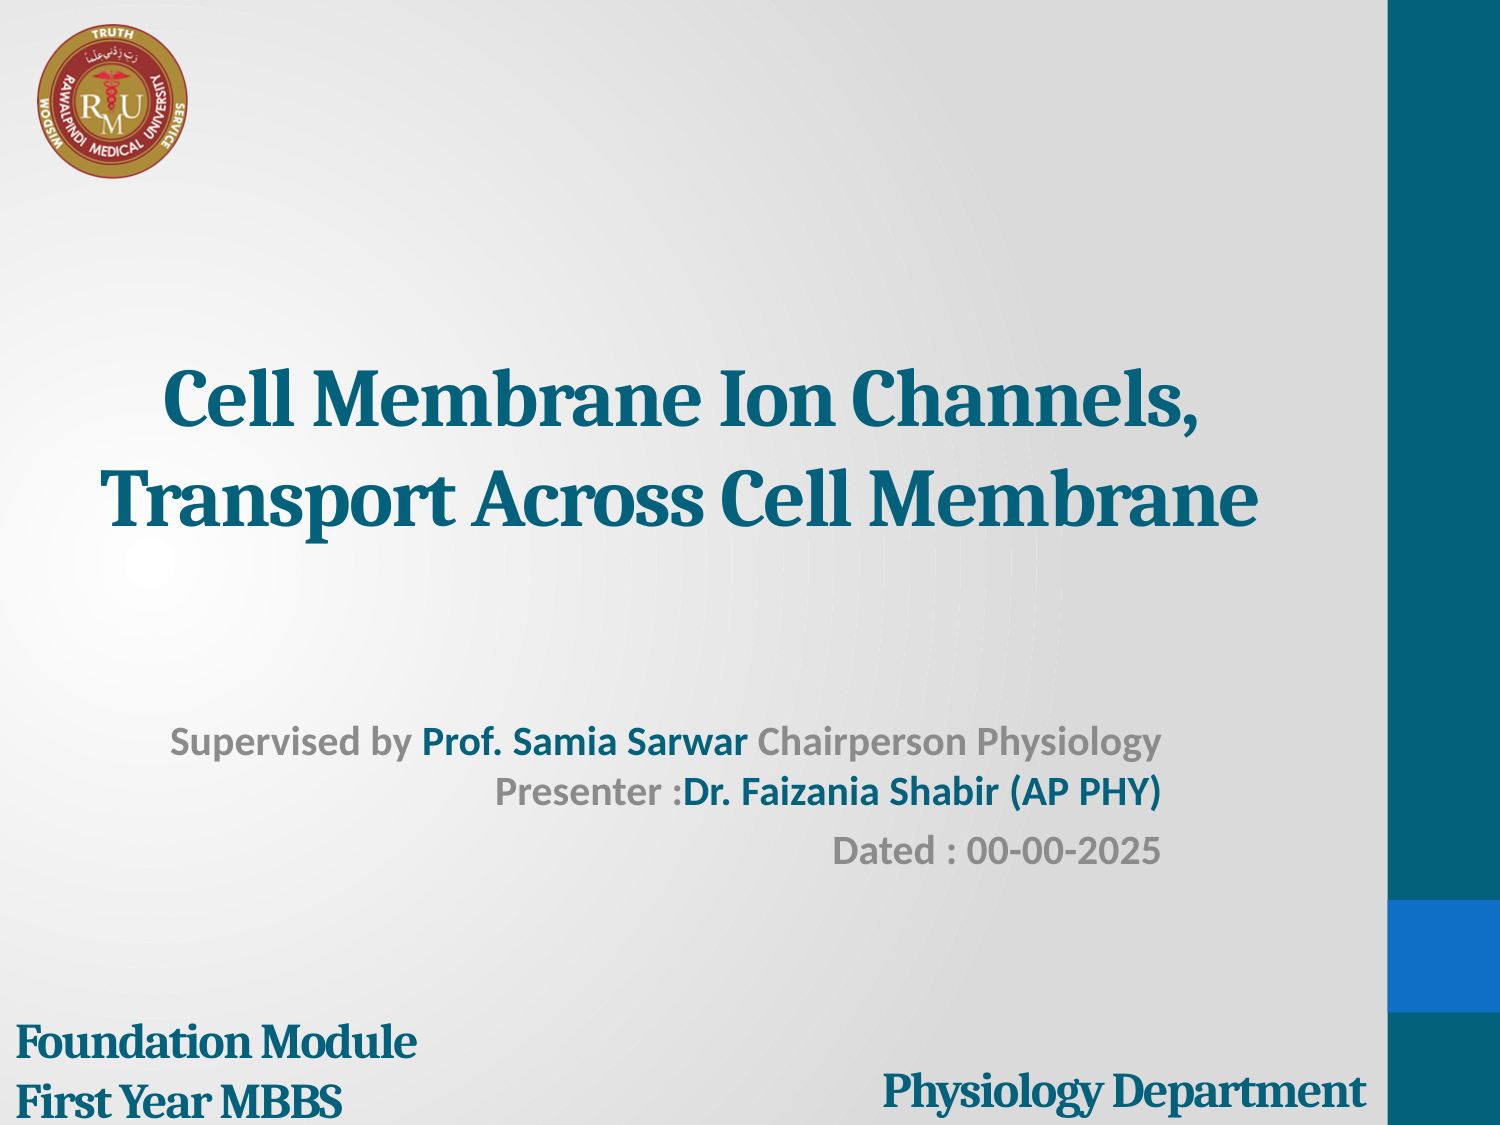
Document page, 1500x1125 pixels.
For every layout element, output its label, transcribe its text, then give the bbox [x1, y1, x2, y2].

title Foundation Module First Year MBBS [0, 1036, 475, 1125]
text_box Cell Membrane Ion Channels, Transport Across Cell Membrane [62, 124, 1300, 551]
picture [36, 24, 188, 180]
subtitle Supervised by Prof. Samia Sarwar Chairperson Physiology Presenter :Dr. Faizania Shabir (AP PHY) Dated : 00-00-2025 [117, 706, 1178, 882]
text_box Physiology Department [867, 1025, 1455, 1125]
